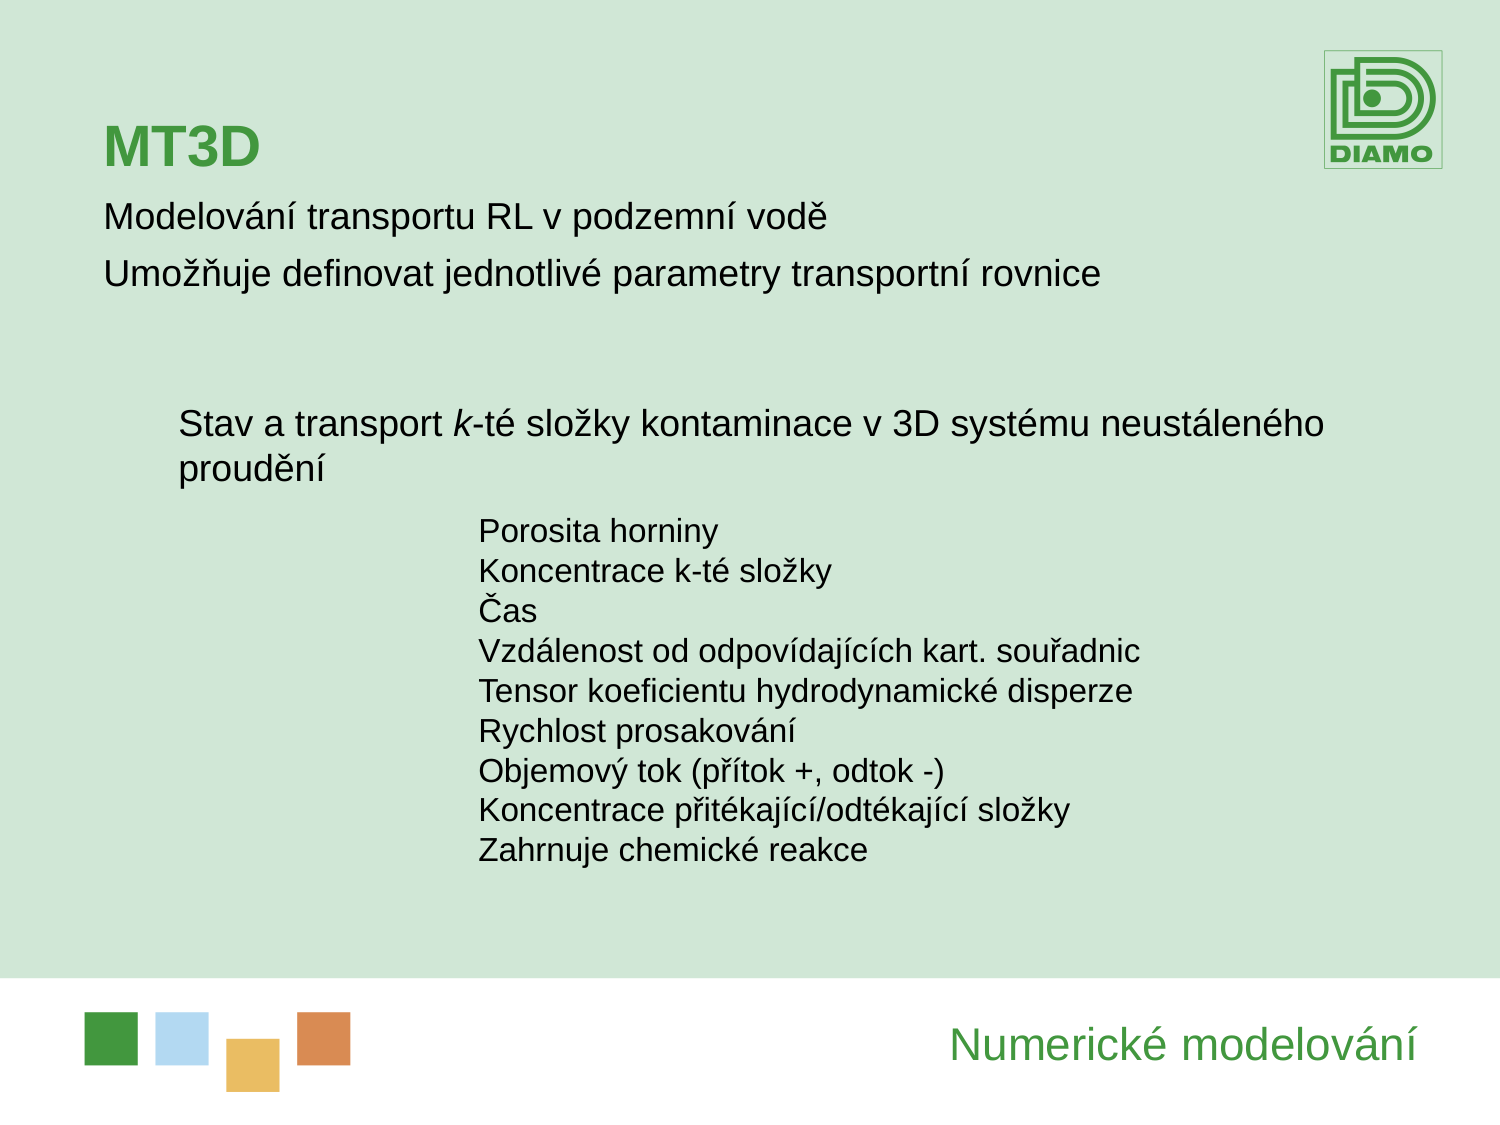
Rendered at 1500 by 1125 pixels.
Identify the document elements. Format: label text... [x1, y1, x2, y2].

picture [0, 0, 1500, 1125]
text_box Numerické modelování [472, 1007, 1434, 1077]
text_box MT3D [88, 100, 1199, 186]
